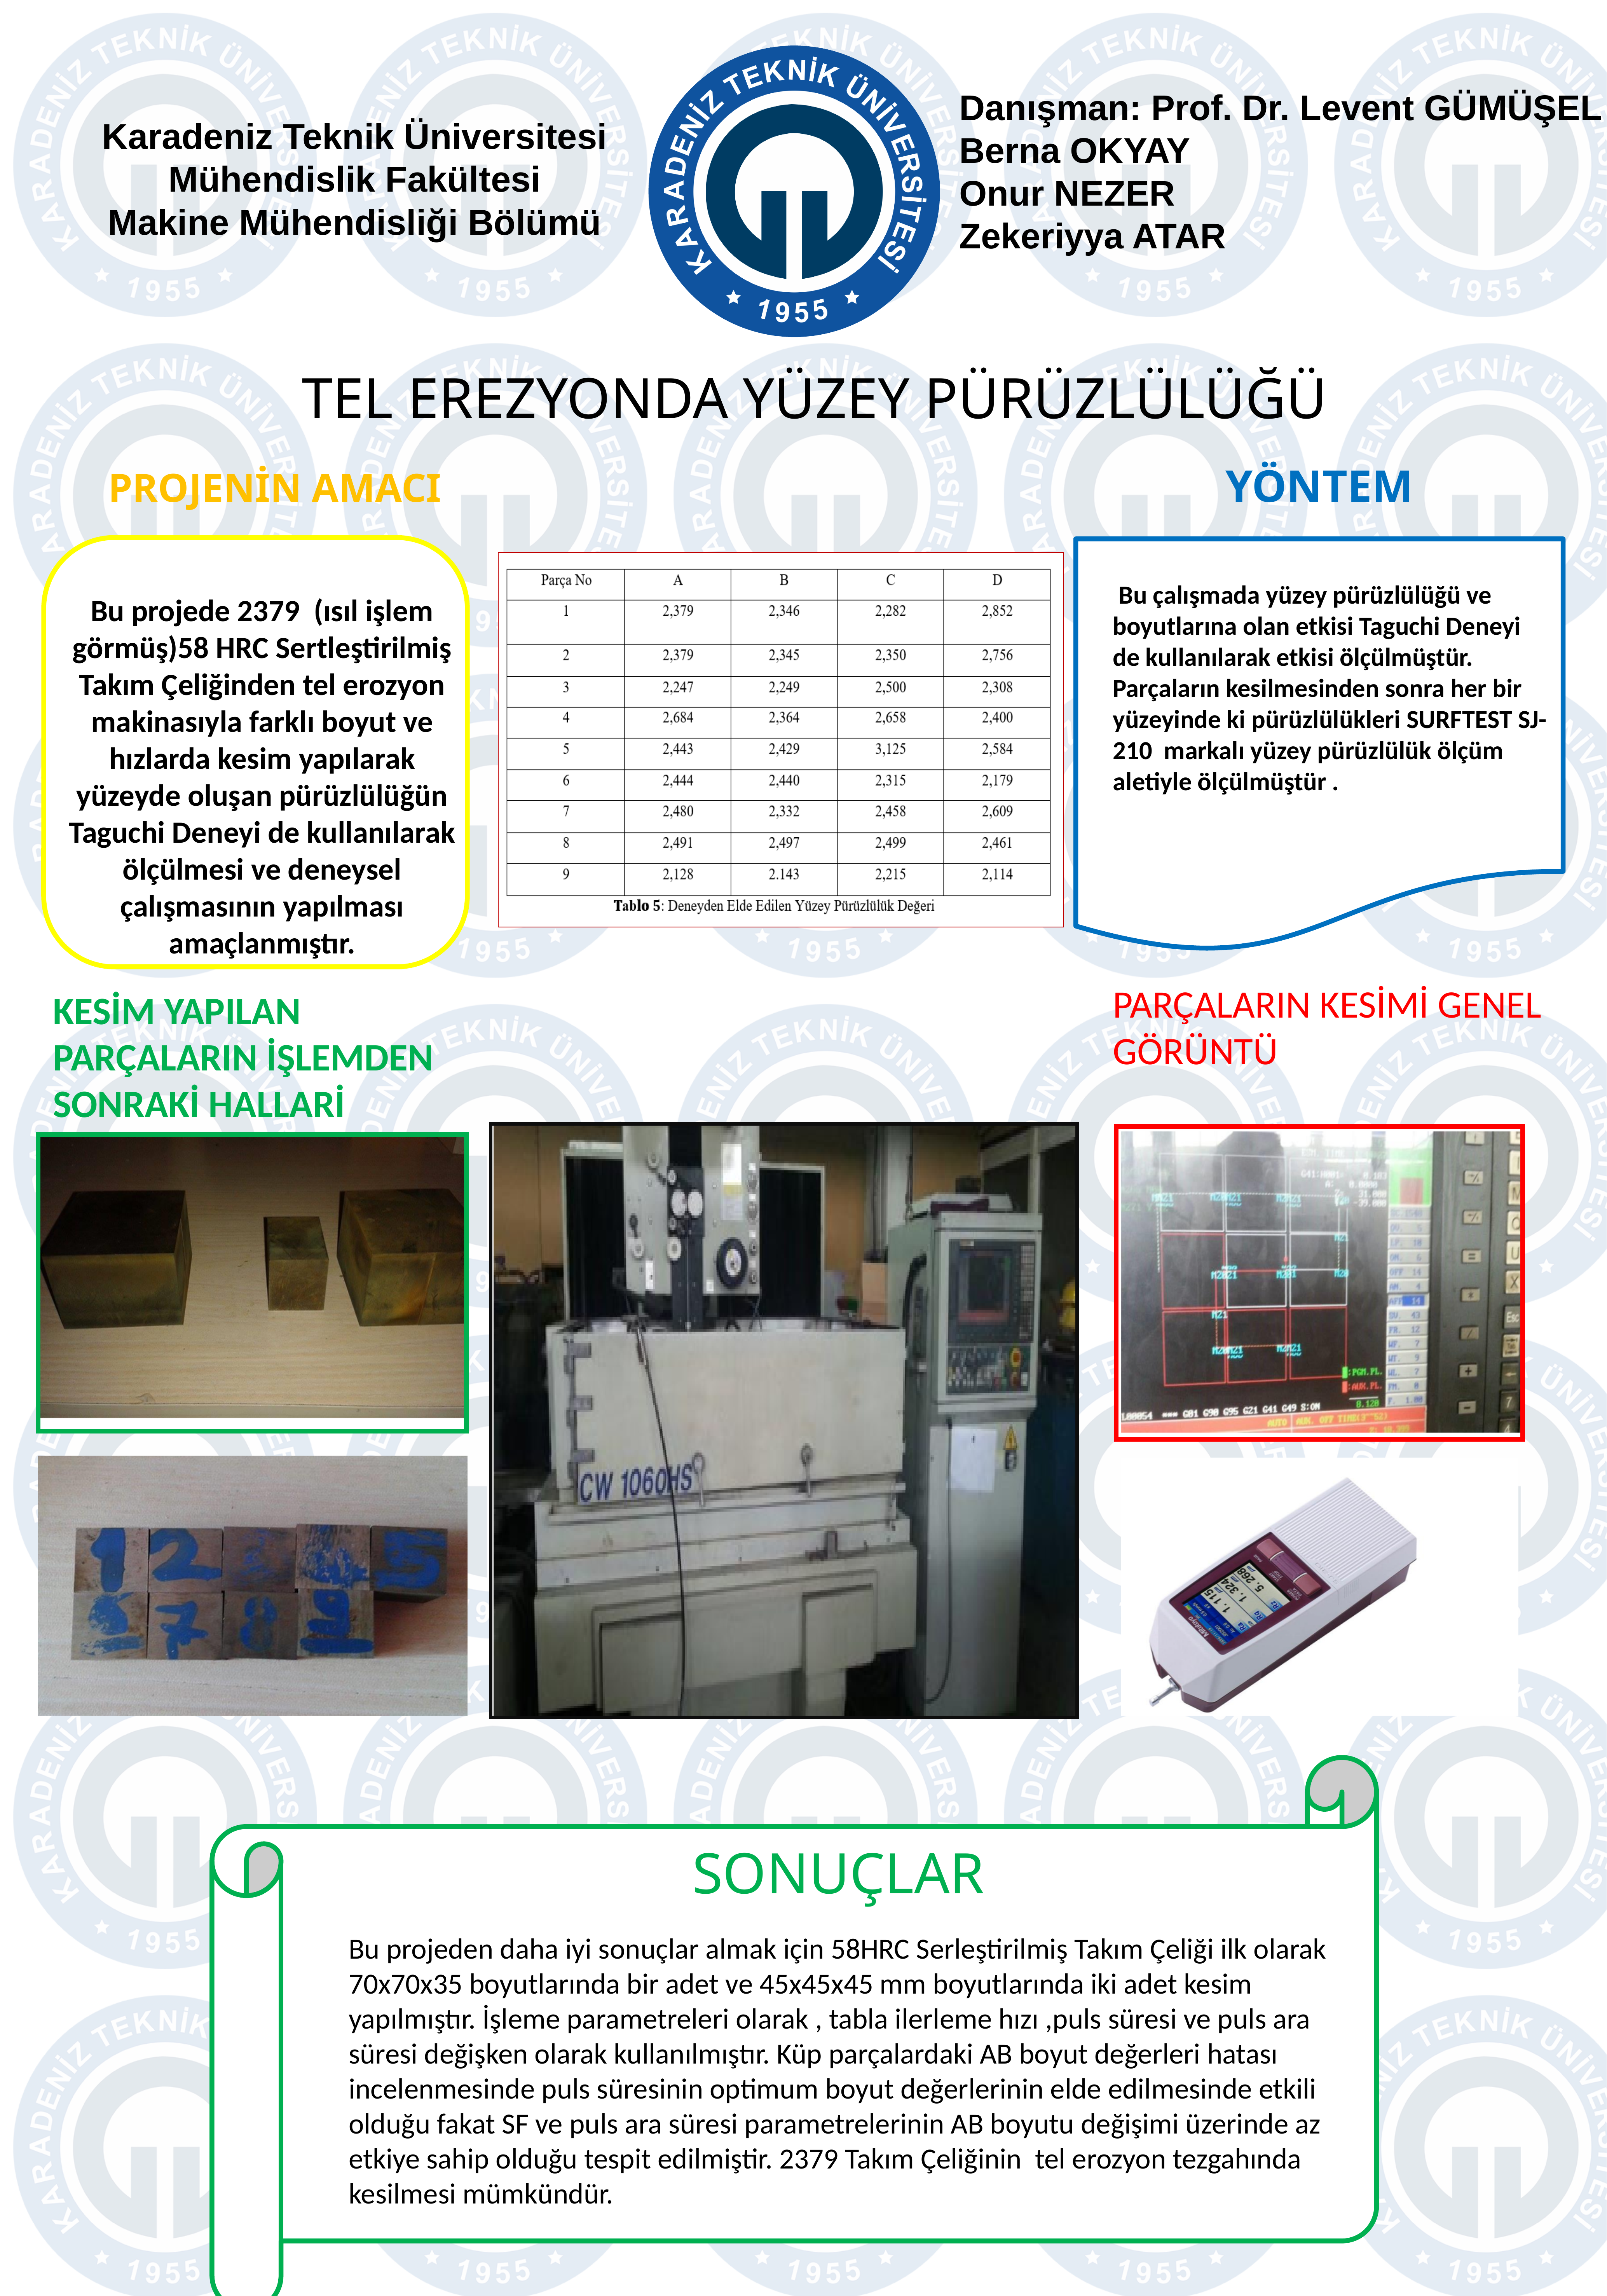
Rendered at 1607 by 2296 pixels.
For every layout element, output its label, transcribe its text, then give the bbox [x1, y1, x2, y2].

text_box Bu projede 2379 (ısıl işlem görmüş)58 HRC Sertleştirilmiş Takım Çeliğinden tel erozyon makinasıyla farklı boyut ve hızlarda kesim yapılarak yüzeyde oluşan pürüzlülüğün Taguchi Deneyi de kullanılarak ölçülmesi ve deneysel çalışmasının yapılması amaçlanmıştır. [52, 552, 472, 963]
text_box PROJENİN AMACI [102, 460, 447, 513]
text_box [70, 536, 441, 552]
picture [1118, 1128, 1521, 1437]
text_box [43, 572, 52, 932]
text_box Bu projeden daha iyi sonuçlar almak için 58HRC Serleştirilmiş Takım Çeliği ilk olarak 70x70x35 boyutlarında bir adet ve 45x45x45 mm boyutlarında iki adet kesim yapılmıştır. İşleme parametreleri olarak , tabla ilerleme hızı ,puls süresi ve puls ara süresi değişken olarak kullanılmıştır. Küp parçalardaki AB boyut değerleri hatası incelenmesinde puls süresinin optimum boyut değerlerinin elde edilmesinde etkili olduğu fakat SF ve puls ara süresi parametrelerinin AB boyutu değişimi üzerinde az etkiye sahip olduğu tespit edilmiştir. 2379 Takım Çeliğinin tel erozyon tezgahında kesilmesi mümkündür. [343, 1926, 1337, 2212]
picture [1120, 1458, 1518, 1716]
picture [498, 552, 1064, 927]
text_box SONUÇLAR [648, 1835, 1029, 1877]
text_box [211, 1756, 1377, 2296]
text_box KESİM YAPILAN PARÇALARIN İŞLEMDEN SONRAKİ HALLARİ [47, 982, 514, 1128]
text_box Bu çalışmada yüzey pürüzlülüğü ve boyutlarına olan etkisi Taguchi Deneyi de kullanılarak etkisi ölçülmüştür. Parçaların kesilmesinden sonra her bir yüzeyinde ki pürüzlülükleri SURFTEST SJ-210 markalı yüzey pürüzlülük ölçüm aletiyle ölçülmüştür . [1107, 575, 1558, 799]
picture [648, 45, 940, 337]
text_box [1075, 538, 1564, 949]
text_box [88, 963, 423, 968]
text_box PARÇALARIN KESİMİ GENEL GÖRÜNTÜ [1107, 976, 1567, 1076]
picture [40, 1137, 464, 1429]
title Karadeniz Teknik Üniversitesi Mühendislik Fakültesi Makine Mühendisliği Bölümü [52, 77, 646, 278]
text_box YÖNTEM [1220, 455, 1419, 514]
picture [38, 1456, 468, 1716]
picture [492, 1125, 1076, 1716]
text_box [370, 1877, 1364, 1918]
text_box TEL EREZYONDA YÜZEY PÜRÜZLÜLÜĞÜ [157, 360, 1473, 433]
text_box Danışman: Prof. Dr. Levent GÜMÜŞEL Berna OKYAY Onur NEZER Zekeriyya ATAR [953, 82, 1607, 337]
